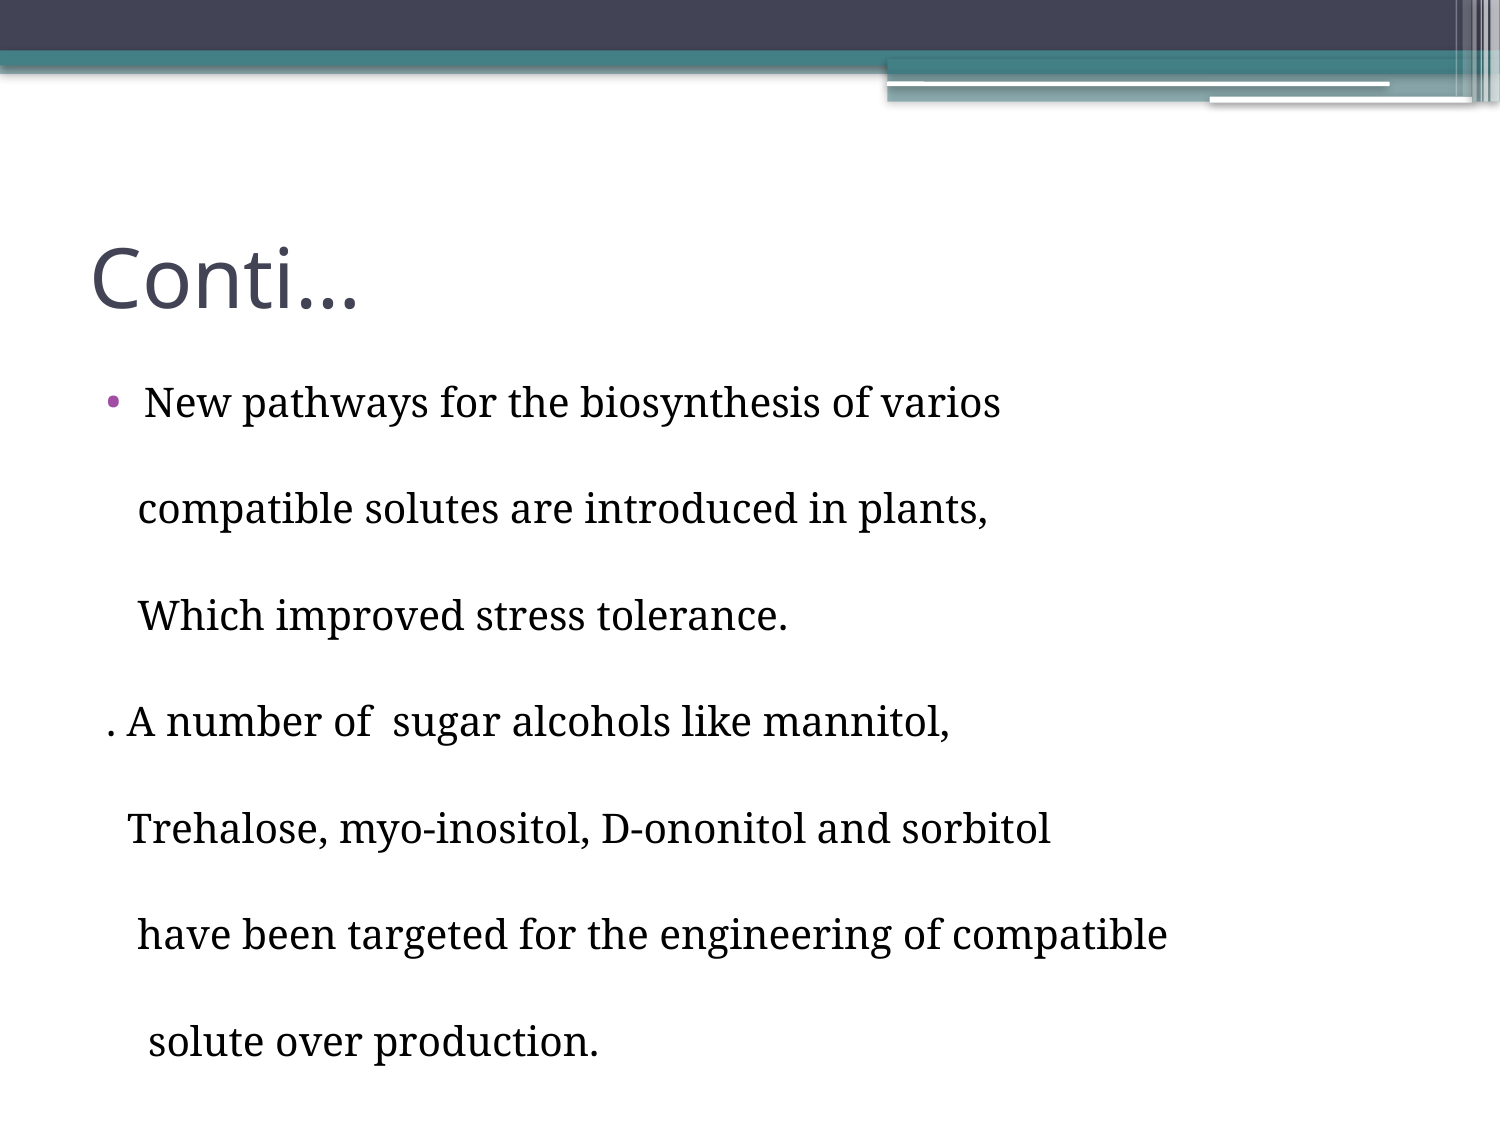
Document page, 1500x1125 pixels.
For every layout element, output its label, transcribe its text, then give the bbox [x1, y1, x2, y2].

title Conti… [75, 187, 1425, 363]
list New pathways for the biosynthesis of varios compatible solutes are introduced in plants, Which improved stress tolerance. . A number of sugar alcohols like mannitol, Trehalose, myo-inositol, D-ononitol and sorbitol have been targeted for the engineering of compatible solute over production. [75, 368, 1425, 1079]
